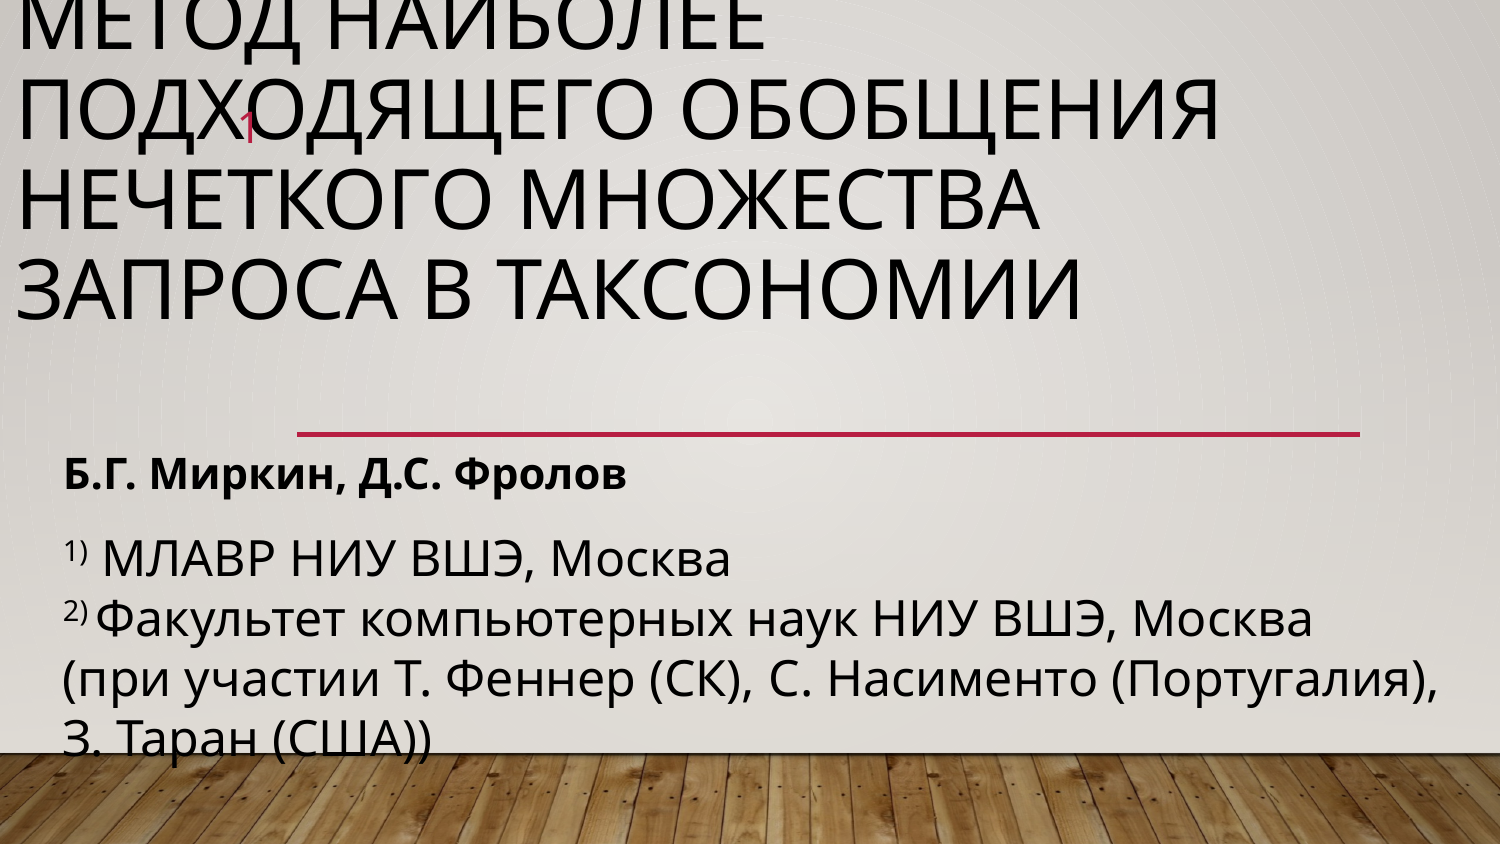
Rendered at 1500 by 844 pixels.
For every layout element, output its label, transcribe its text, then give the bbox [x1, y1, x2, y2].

slide_number 1 [176, 98, 277, 161]
picture [0, 753, 1500, 844]
text_box Б.Г. Миркин, Д.С. Фролов 1) МЛАВР НИУ ВШЭ, Москва 2) Факультет компьютерных наук НИУ ВШЭ, Москва (при участии Т. Феннер (СК), С. Насименто (Португалия), З. Таран (США)) [48, 421, 1488, 758]
title Метод наиболее подходящего обобщения нечеткого множества запроса в таксономии [0, 28, 1423, 353]
